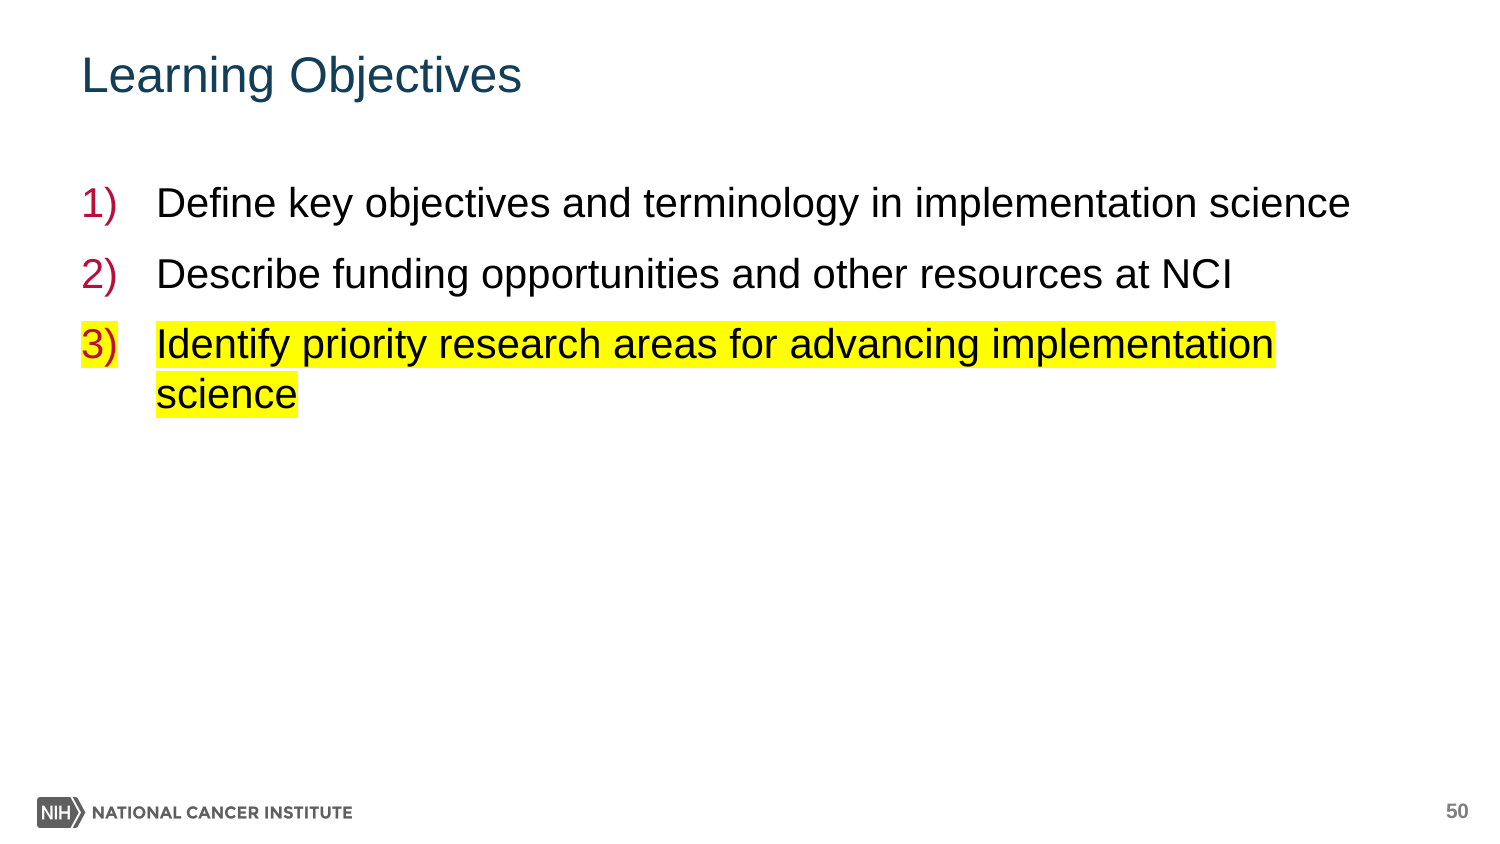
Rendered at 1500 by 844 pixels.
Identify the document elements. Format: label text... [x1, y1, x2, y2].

list Define key objectives and terminology in implementation science Describe funding opportunities and other resources at NCI Identify priority research areas for advancing implementation science [81, 175, 1421, 767]
title Learning Objectives [81, 51, 1421, 104]
picture [37, 797, 352, 828]
